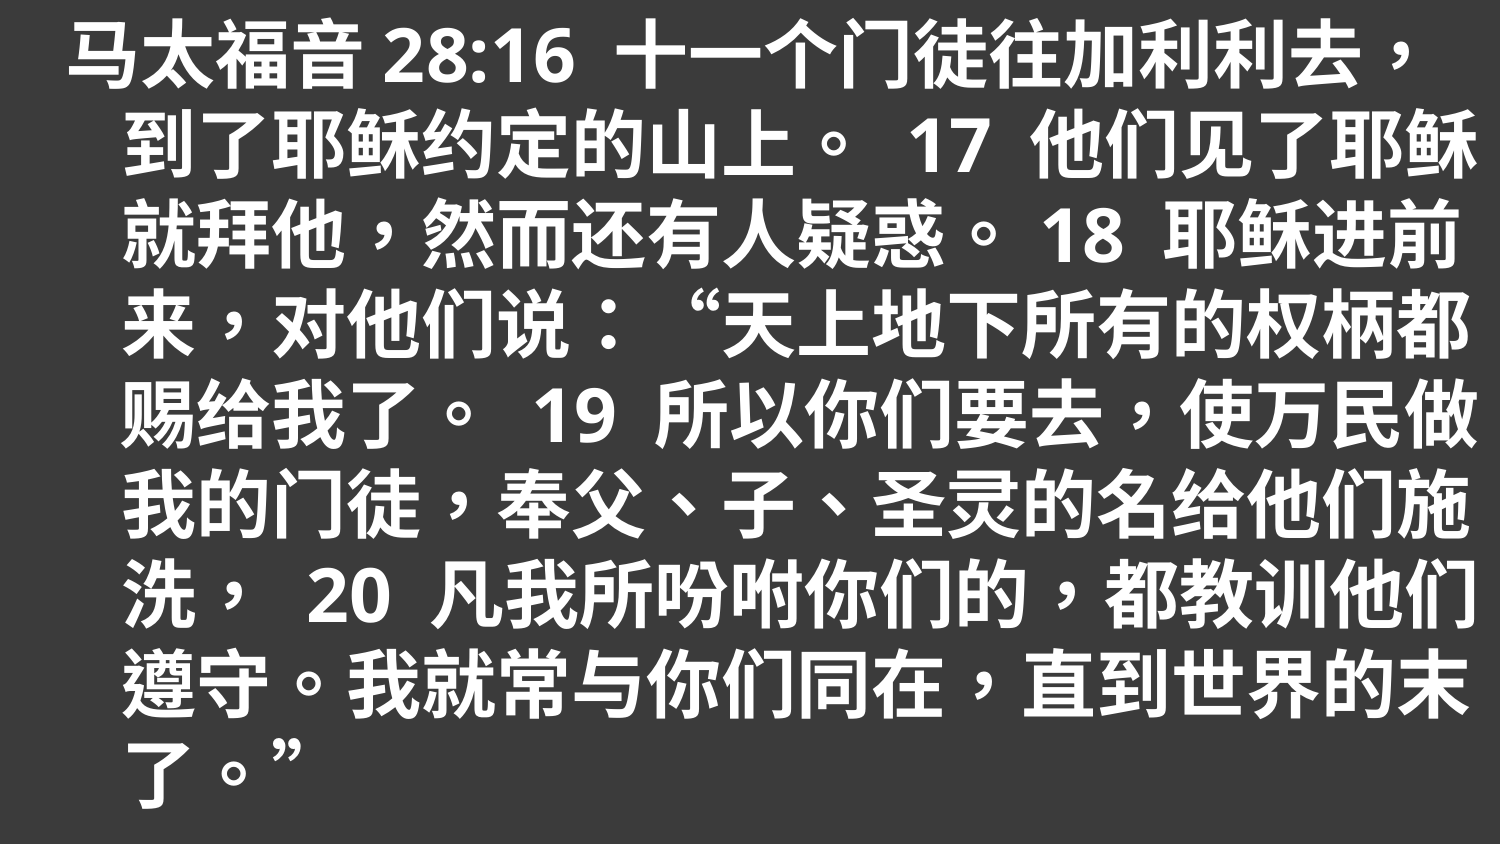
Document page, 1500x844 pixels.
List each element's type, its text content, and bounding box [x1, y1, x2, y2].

text_box 马太福音28:16 十一个门徒往加利利去，到了耶稣约定的山上。 17 他们见了耶稣就拜他，然而还有人疑惑。18 耶稣进前来，对他们说：“天上地下所有的权柄都赐给我了。 19 所以你们要去，使万民做我的门徒，奉父、子、圣灵的名给他们施洗， 20 凡我所吩咐你们的，都教训他们遵守。我就常与你们同在，直到世界的末了。” [50, 0, 1500, 844]
